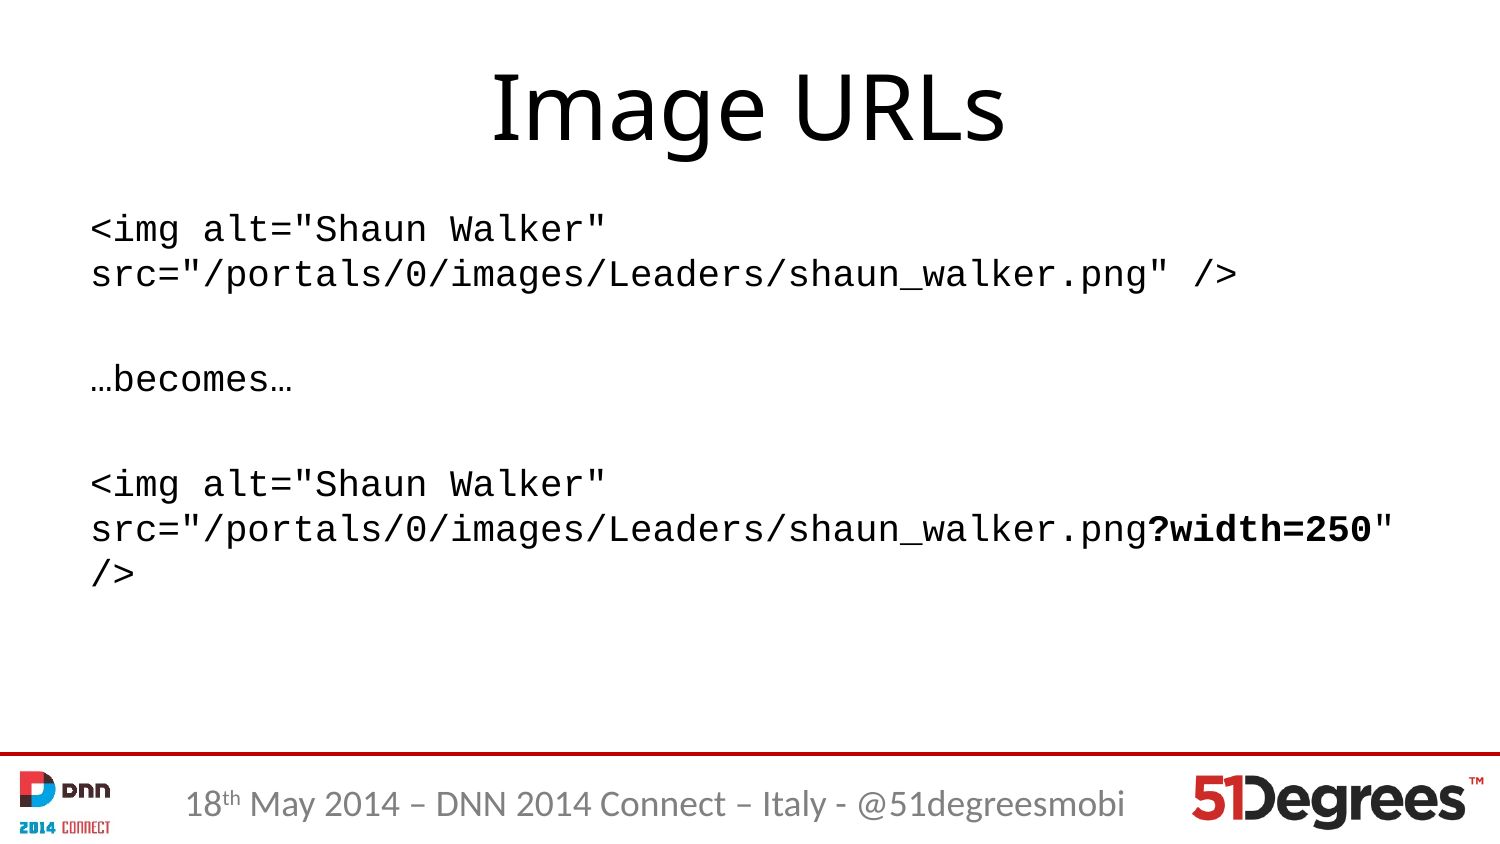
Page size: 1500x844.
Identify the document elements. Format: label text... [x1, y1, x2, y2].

picture [5, 767, 124, 836]
title Image URLs [75, 33, 1425, 175]
picture [1182, 768, 1495, 836]
list <img alt="Shaun Walker" src="/portals/0/images/Leaders/shaun_walker.png" /> …becomes… <img alt="Shaun Walker" src="/portals/0/images/Leaders/shaun_walker.png?width=250" /> [75, 196, 1425, 754]
